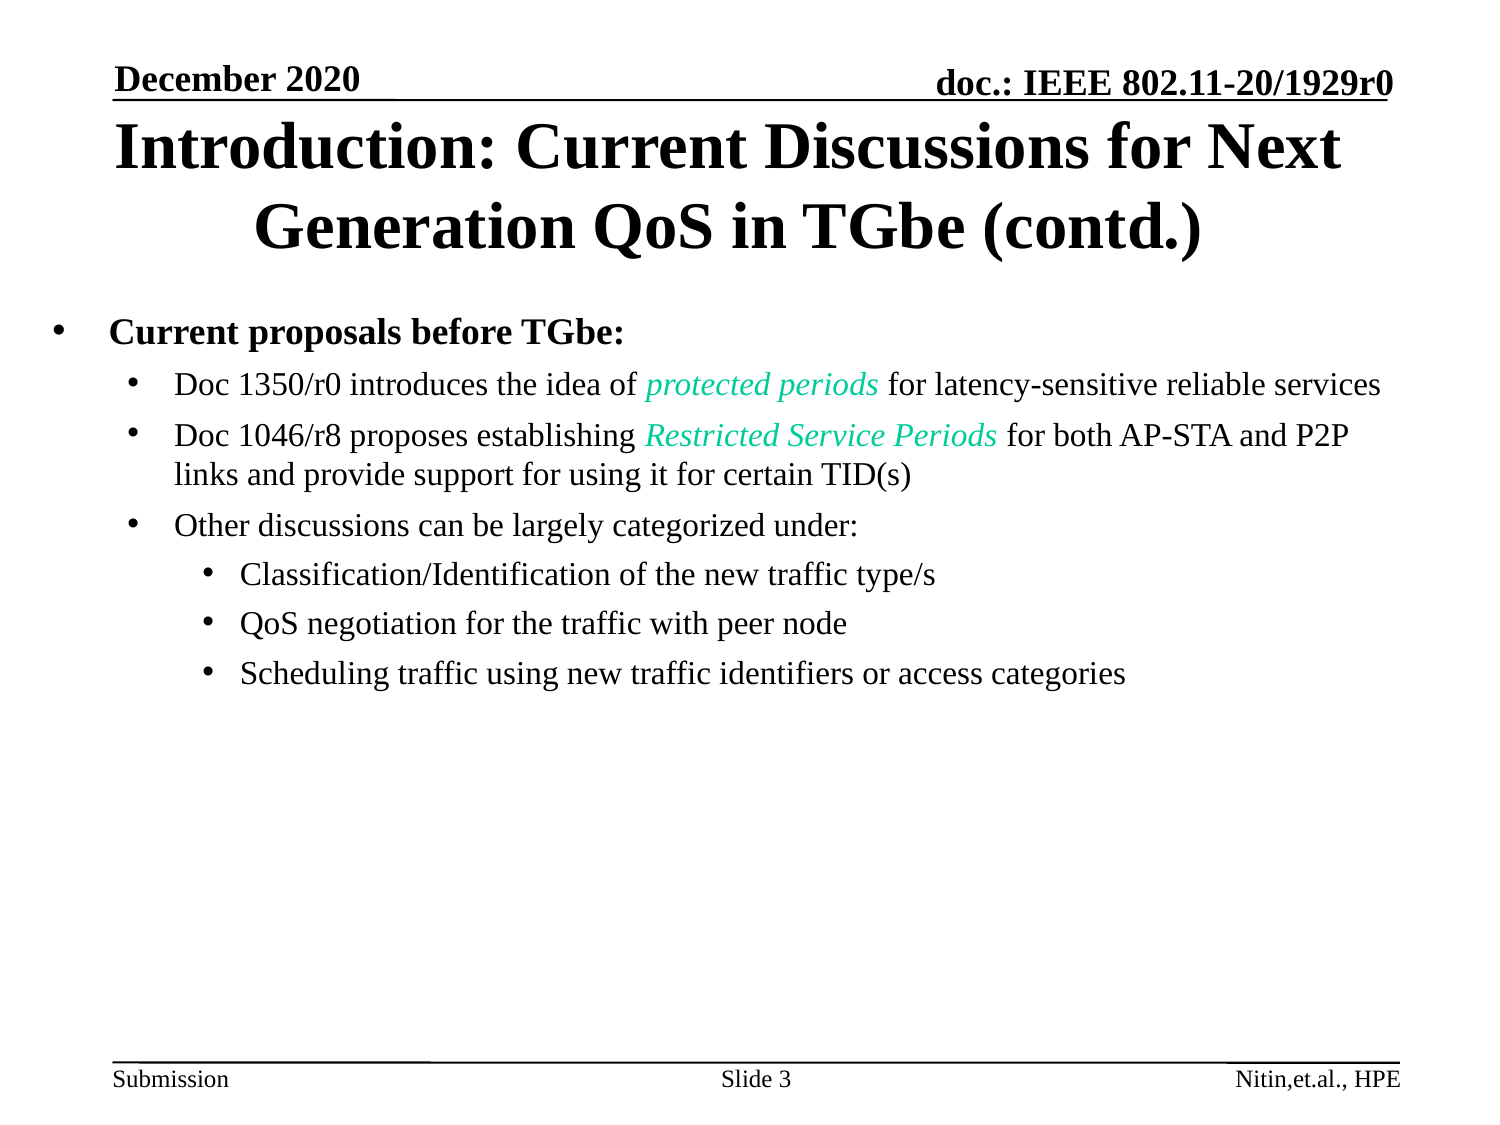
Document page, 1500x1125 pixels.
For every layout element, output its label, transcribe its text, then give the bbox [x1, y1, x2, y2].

slide_number Slide 3 [712, 1061, 800, 1123]
title Introduction: Current Discussions for Next Generation QoS in TGbe (contd.) [53, 127, 1405, 299]
text_box Current proposals before TGbe: Doc 1350/r0 introduces the idea of protected periods for latency-sensitive reliable services Doc 1046/r8 proposes establishing Restricted Service Periods for both AP-STA and P2P links and provide support for using it for certain TID(s) Other discussions can be largely categorized under: Classification/Identification of the new traffic type/s QoS negotiation for the traffic with peer node Scheduling traffic using new traffic identifiers or access categories [37, 299, 1417, 948]
footer Nitin,et.al., HPE [925, 1061, 1402, 1093]
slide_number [114, 54, 423, 100]
